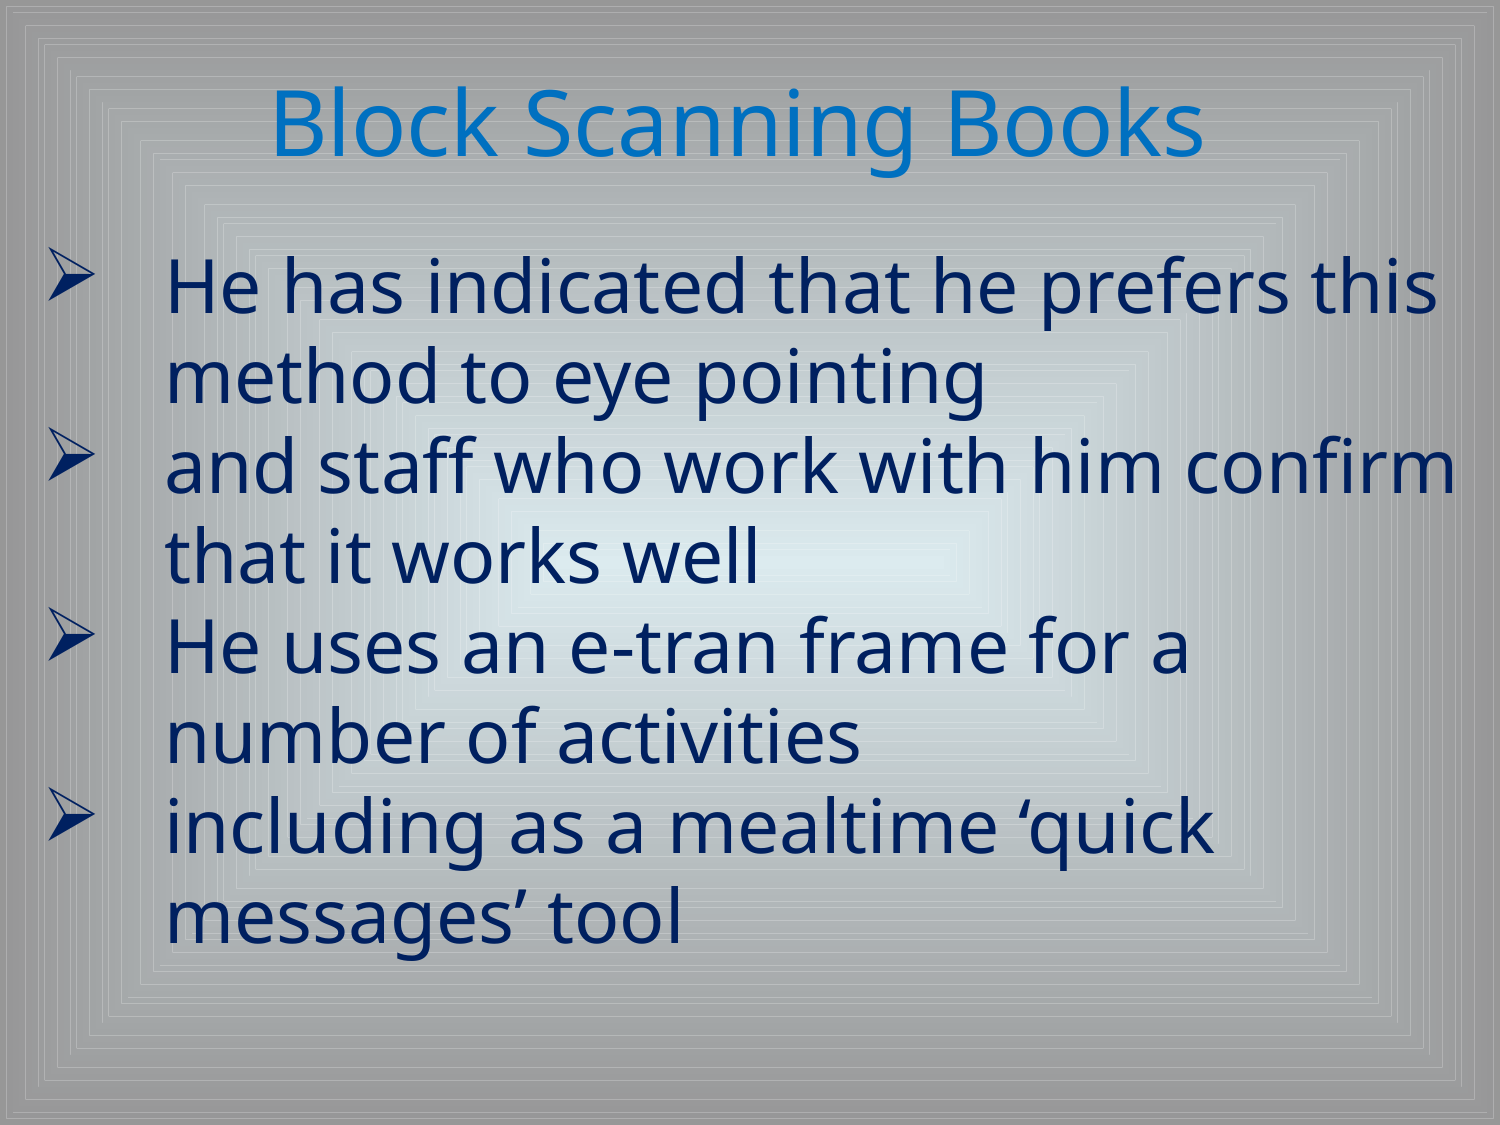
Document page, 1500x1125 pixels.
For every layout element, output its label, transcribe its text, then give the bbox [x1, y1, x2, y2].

text_box He has indicated that he prefers this method to eye pointing and staff who work with him confirm that it works well He uses an e-tran frame for a number of activities including as a mealtime ‘quick messages’ tool [27, 231, 1483, 1125]
title Block Scanning Books [100, 0, 1376, 231]
